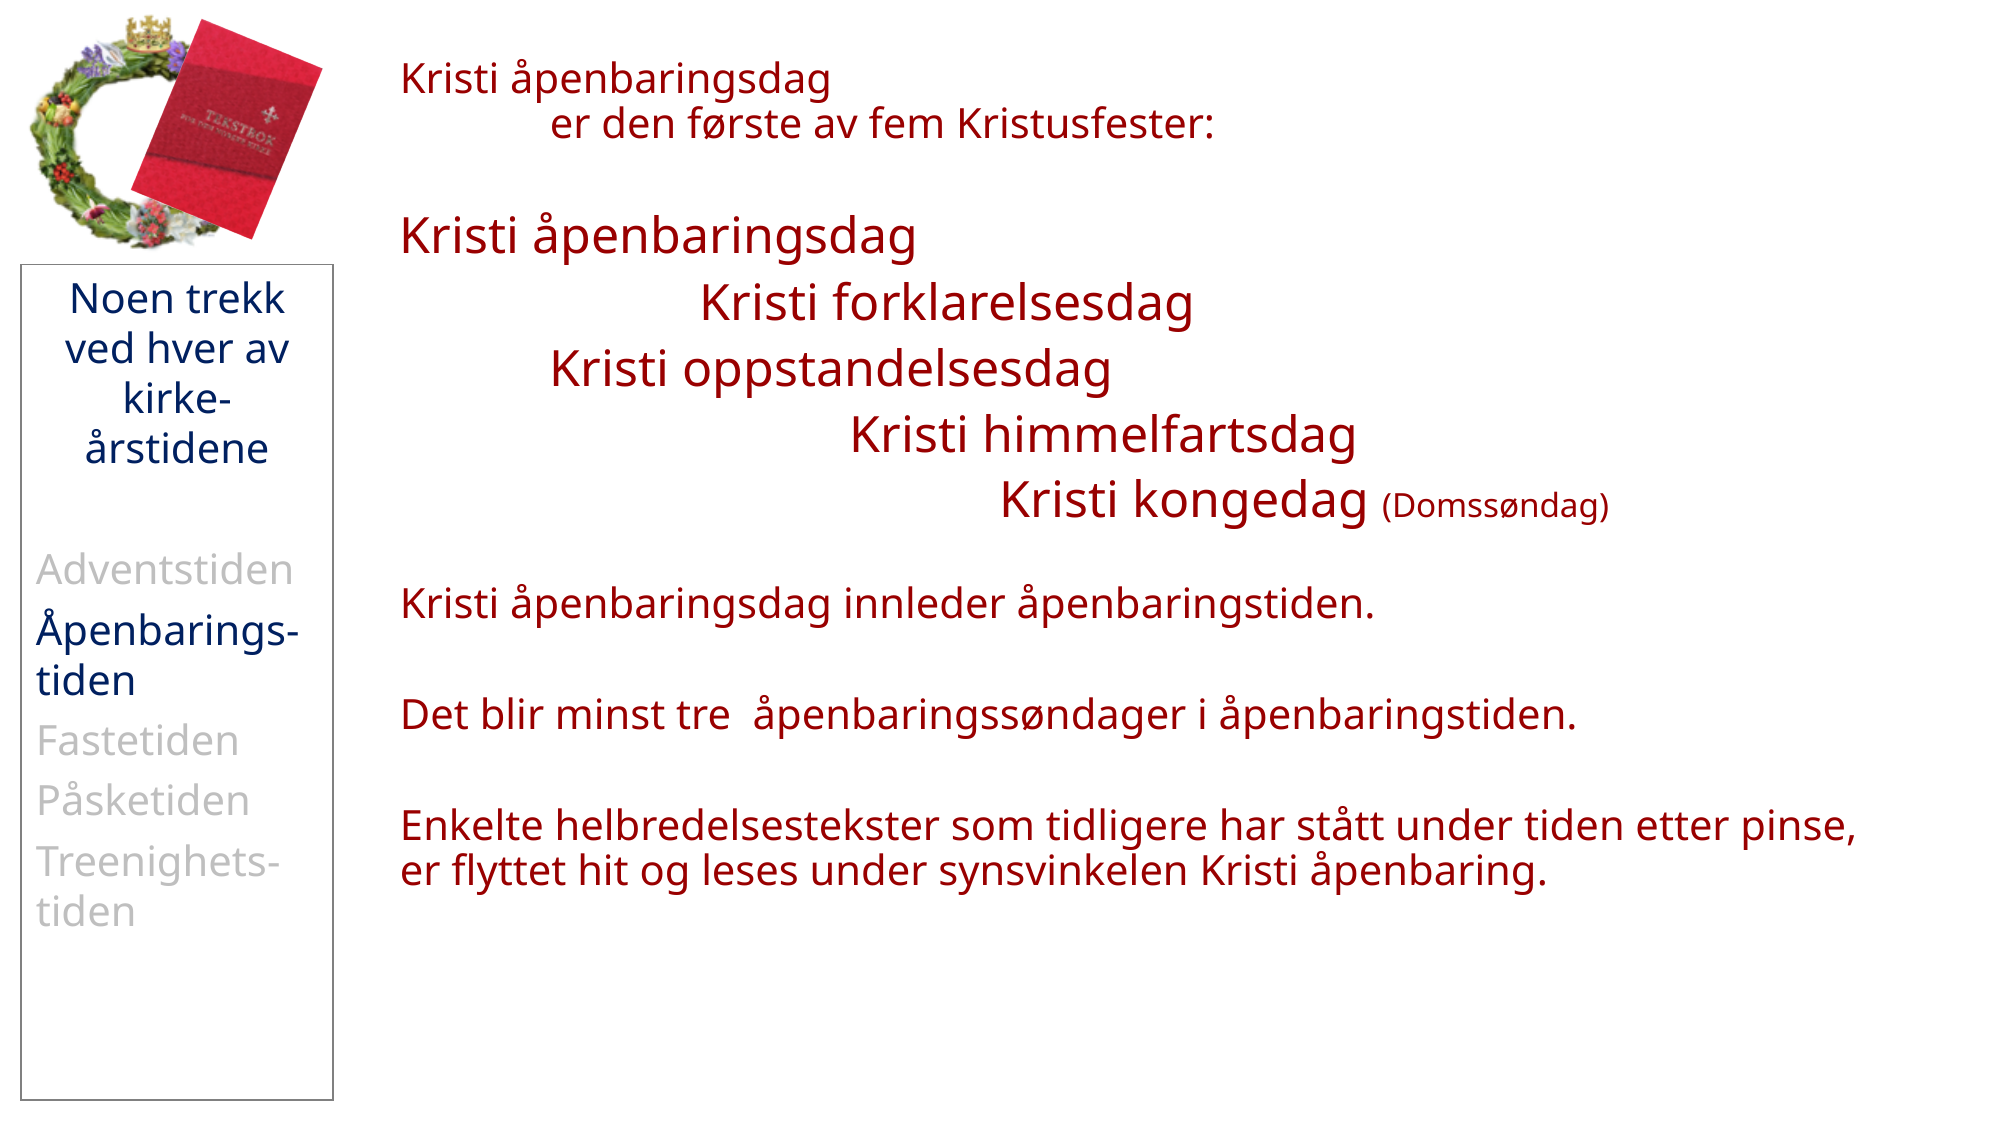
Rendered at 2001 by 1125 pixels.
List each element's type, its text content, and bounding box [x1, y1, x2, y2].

picture [20, 13, 322, 260]
text_box Noen trekk ved hver av kirke-årstidene Adventstiden Åpenbarings-tiden Fastetiden Påsketiden Treenighets-tiden [21, 264, 334, 1100]
text_box Kristi åpenbaringsdag er den første av fem Kristusfester: Kristi åpenbaringsdag Kristi forklarelsesdag ‏ Kristi oppstandelsesdag Kristi himmelfartsdag Kristi kongedag (Domssøndag)‏ Kristi åpenbaringsdag innleder åpenbaringstiden. Det blir minst tre åpenbaringssøndager i åpenbaringstiden. Enkelte helbredelsestekster som tidligere har stått under tiden etter pinse, er flyttet hit og leses under synsvinkelen Kristi åpenbaring. [385, 50, 1968, 1075]
